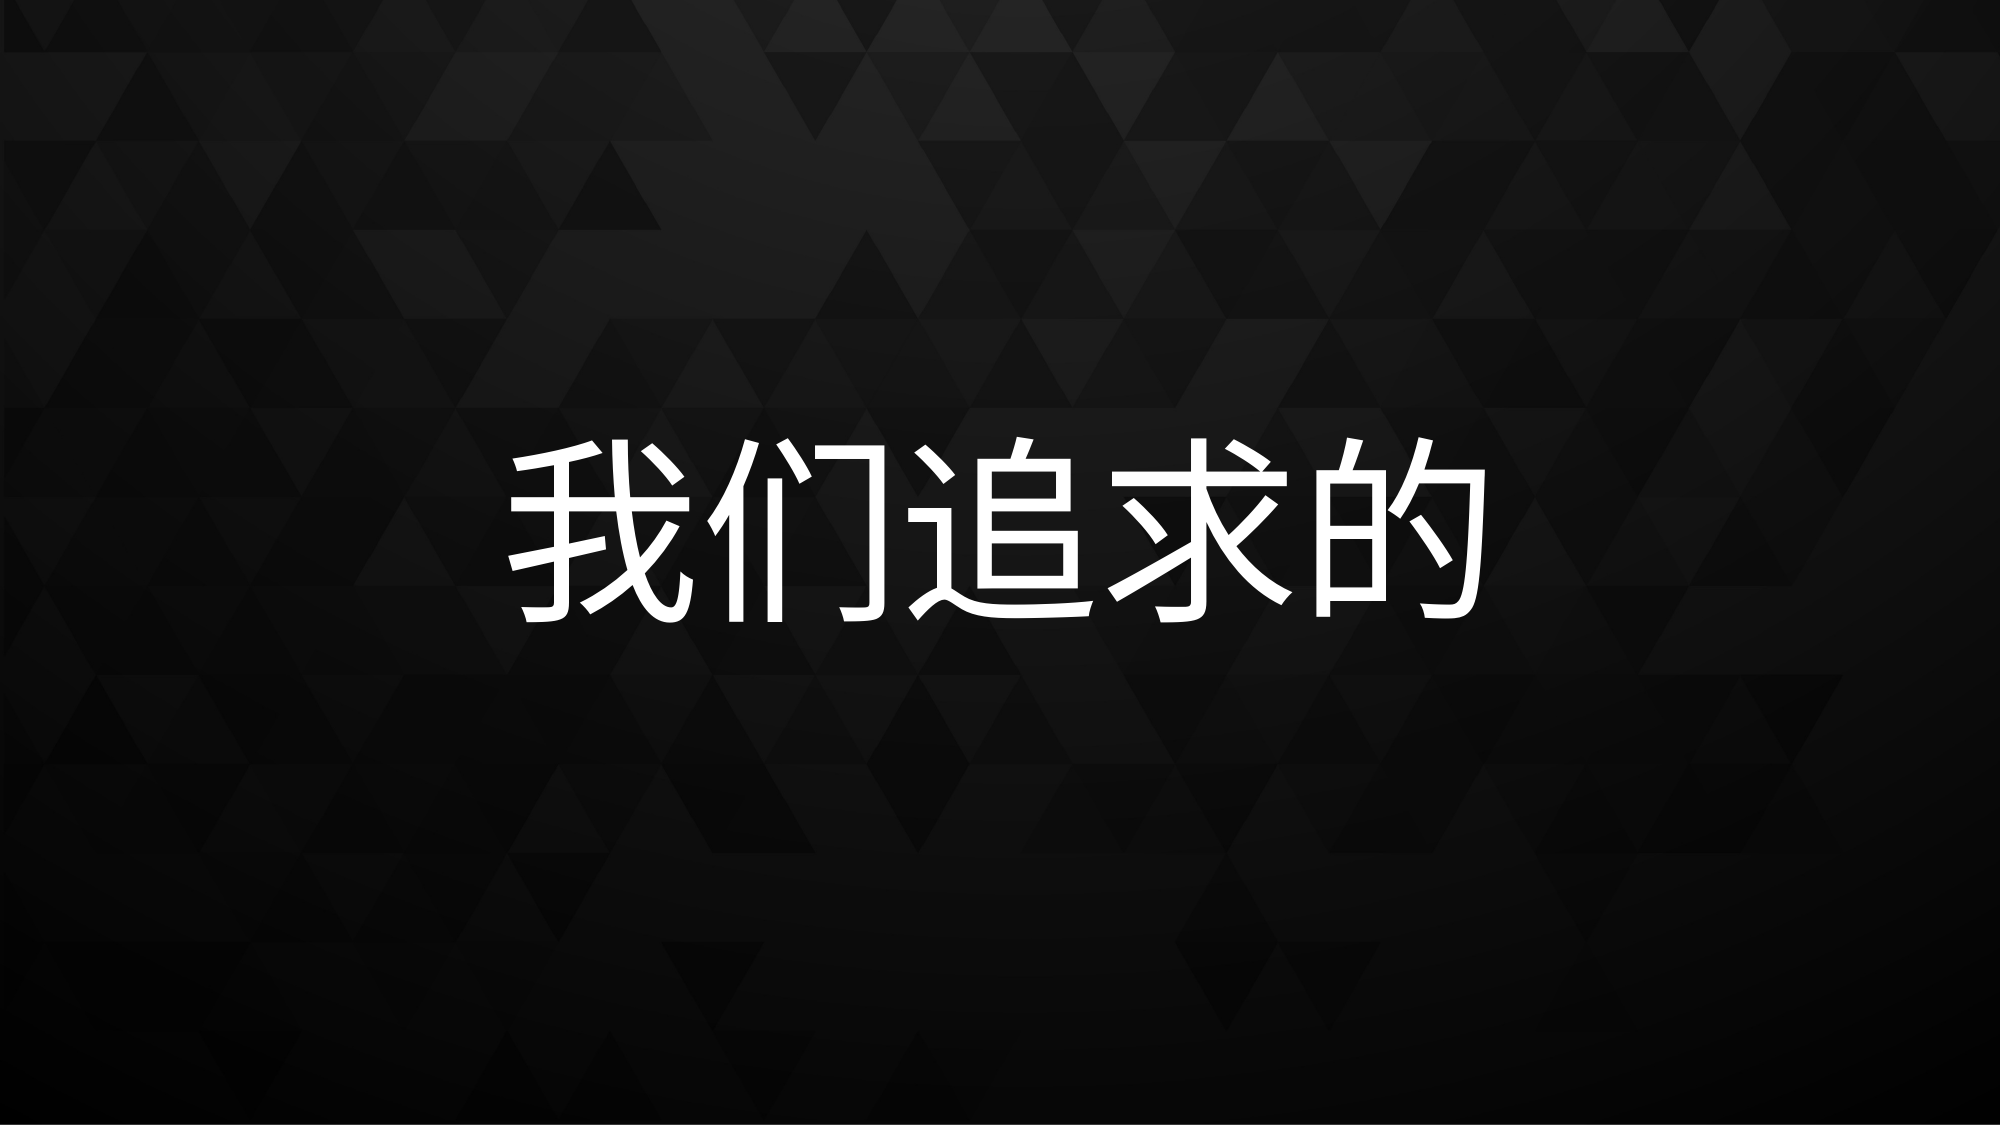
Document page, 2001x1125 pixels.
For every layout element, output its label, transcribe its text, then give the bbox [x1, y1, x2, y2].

text_box 我们追求的 [476, 399, 1524, 654]
picture [0, 0, 2000, 1125]
